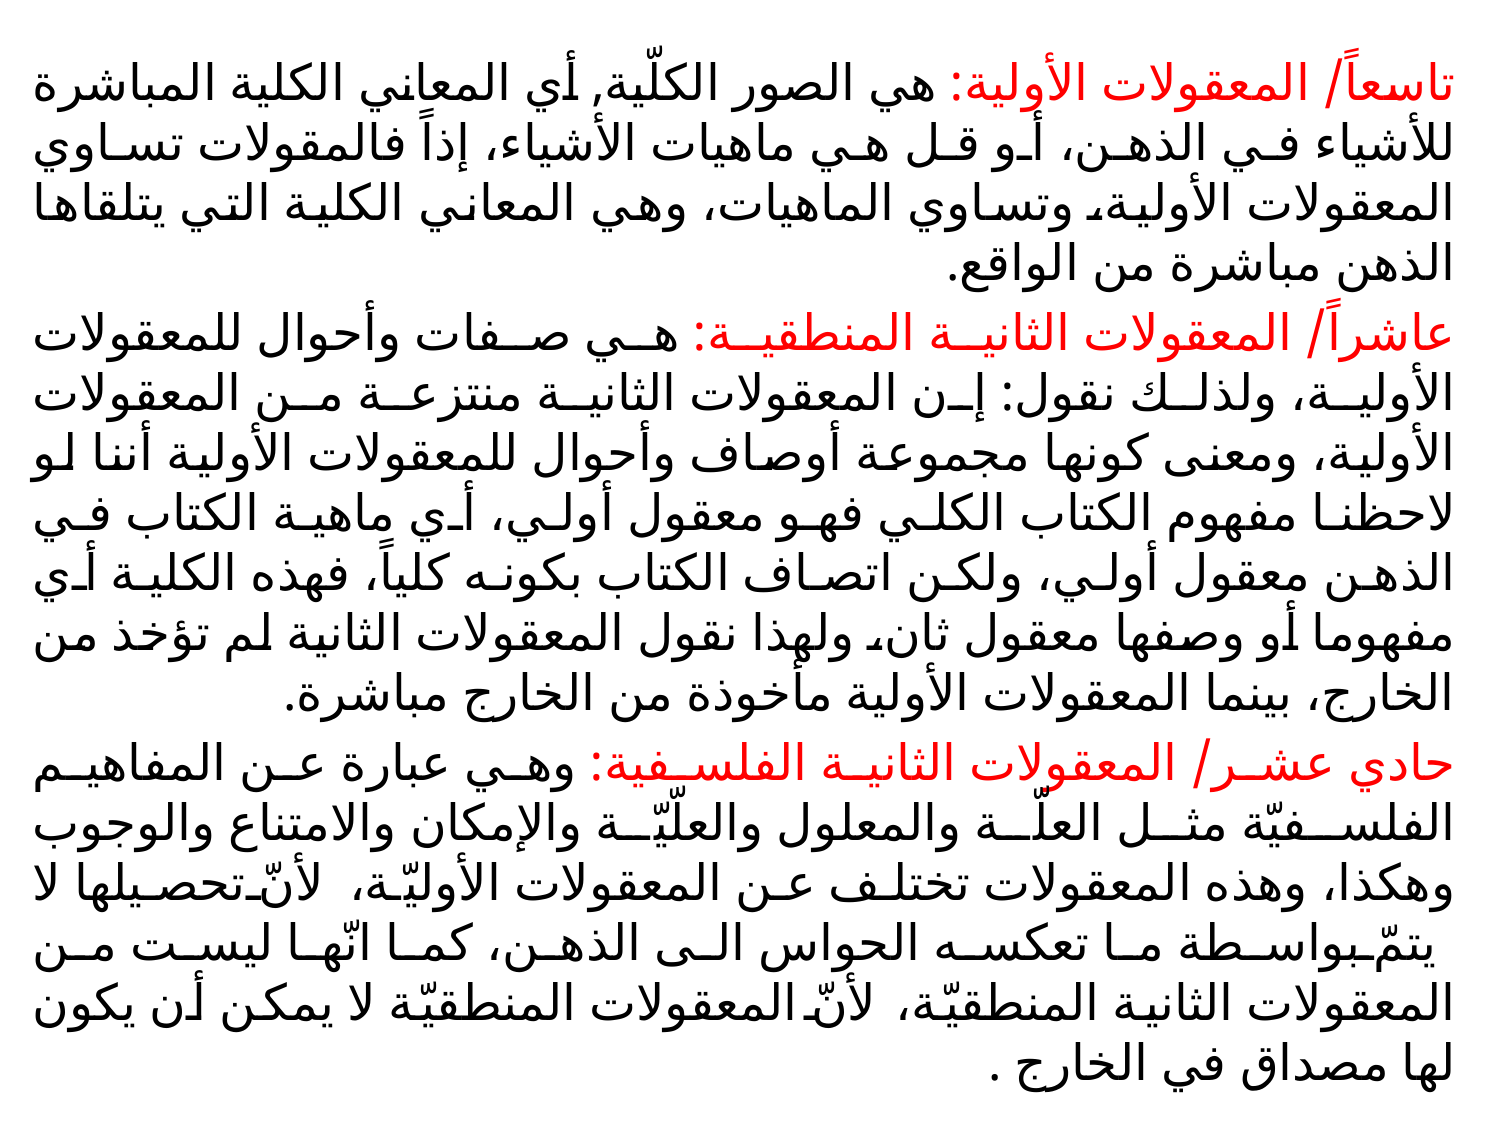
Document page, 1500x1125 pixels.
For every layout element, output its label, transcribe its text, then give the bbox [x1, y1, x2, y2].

list تاسعاً/ المعقولات الأولية: هي الصور الكلّية, أي المعاني الكلية المباشرة للأشياء في الذهن، أو قل هي ماهيات الأشياء، إذاً فالمقولات تساوي المعقولات الأولية، وتساوي الماهيات، وهي المعاني الكلية التي يتلقاها الذهن مباشرة من الواقع. عاشراً/ المعقولات الثانية المنطقية: هي صفات وأحوال للمعقولات الأولية، ولذلك نقول: إن المعقولات الثانية منتزعة من المعقولات الأولية، ومعنى كونها مجموعة أوصاف وأحوال للمعقولات الأولية أننا لو لاحظنا مفهوم الكتاب الكلي فهو معقول أولي، أي ماهية الكتاب في الذهن معقول أولي، ولكن اتصاف الكتاب بكونه كلياً، فهذه الكلية أي مفهوما أو وصفها معقول ثان، ولهذا نقول المعقولات الثانية لم تؤخذ من الخارج، بينما المعقولات الأولية مأخوذة من الخارج مباشرة. حادي عشر/ المعقولات الثانية الفلسفية: وهي عبارة عن المفاهيم الفلسفيّة مثل العلّة والمعلول والعلّيّة والإمكان والامتناع والوجوب وهكذا، وهذه المعقولات تختلف عن المعقولات الأوليّة، لأنّ تحصيلها لا يتمّ بواسطة ما تعكسه الحواس الى الذهن، كما انّها ليست من المعقولات الثانية المنطقيّة، لأنّ المعقولات المنطقيّة لا يمكن أن يكون لها مصداق في الخارج . [17, 42, 1471, 1106]
